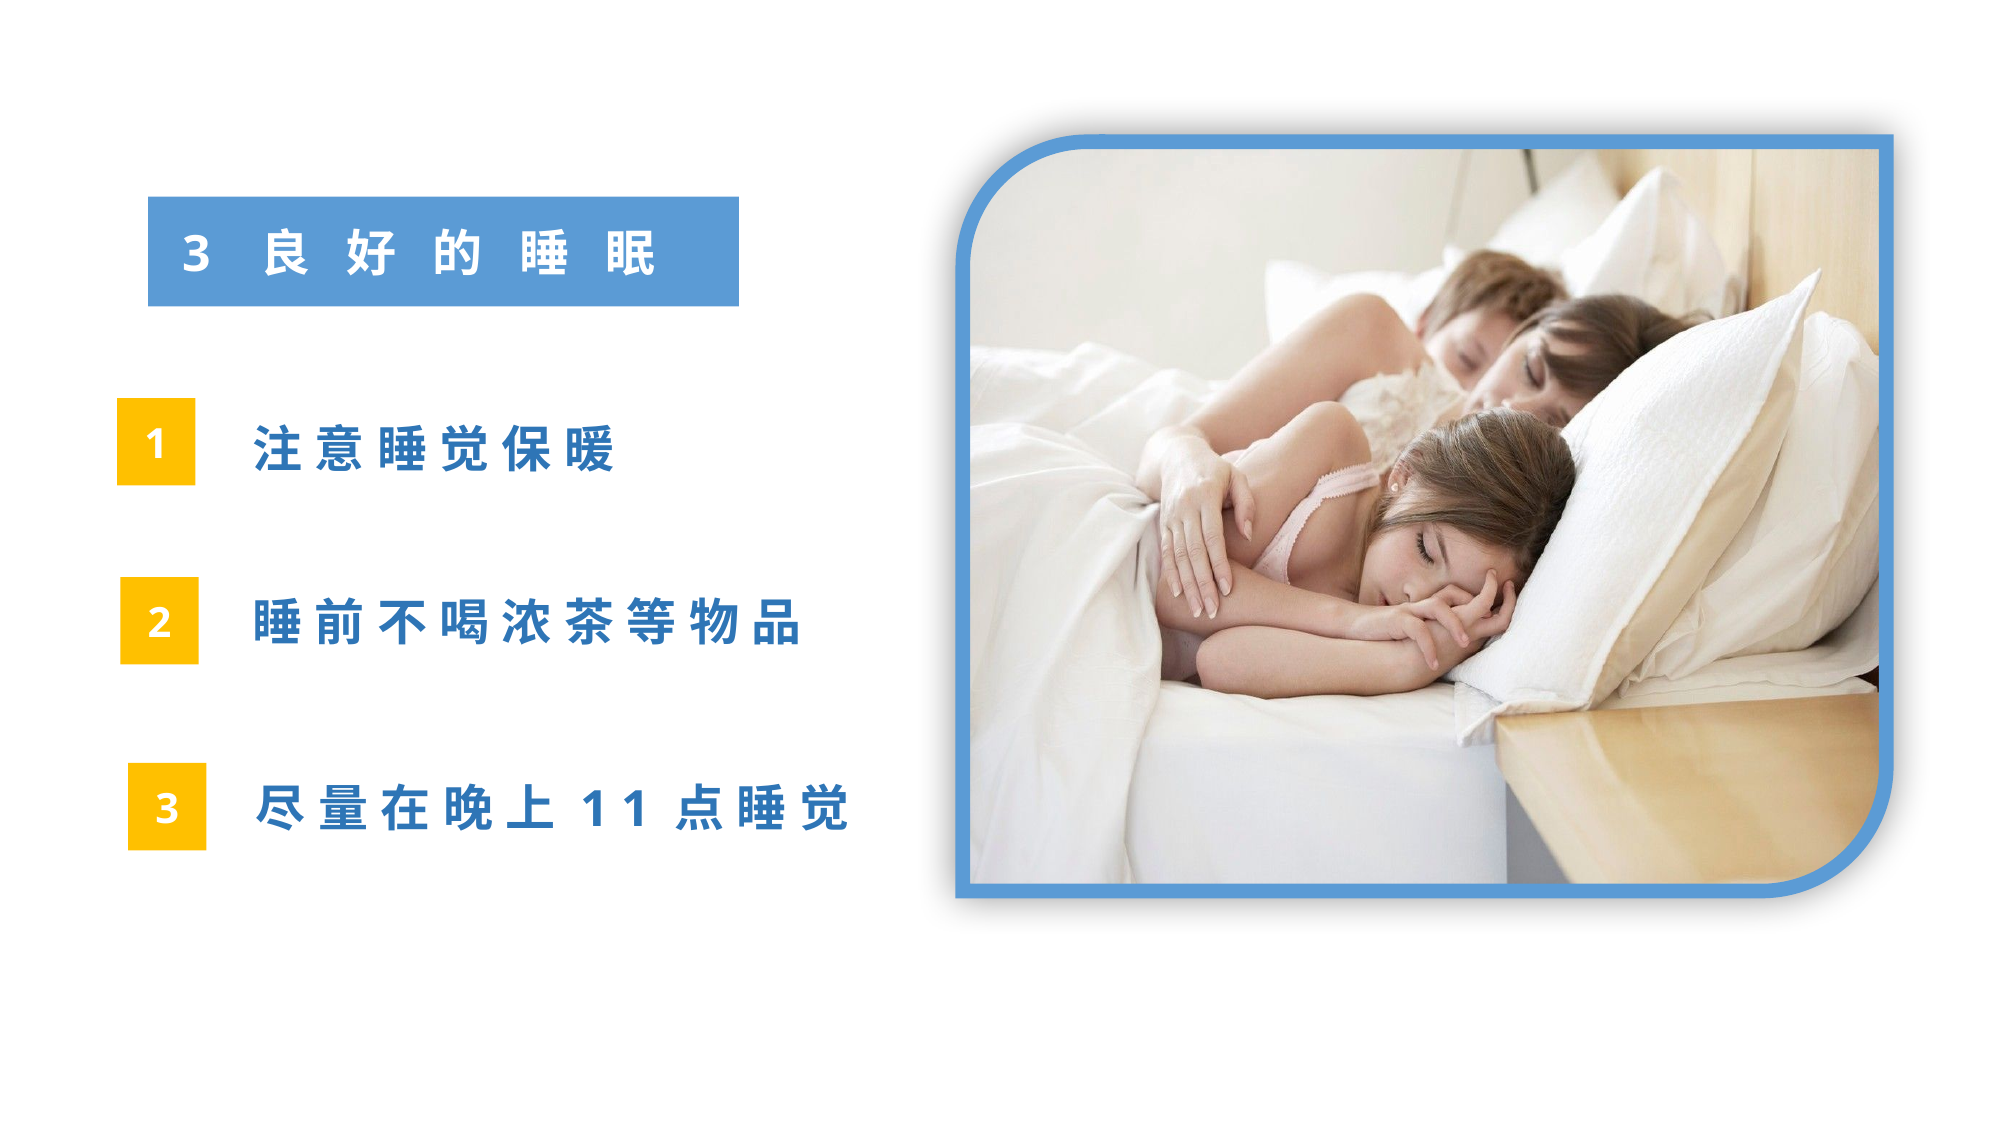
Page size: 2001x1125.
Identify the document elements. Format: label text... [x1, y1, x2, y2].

picture [962, 141, 1887, 891]
text_box 注意睡觉保暖 [237, 409, 739, 485]
text_box 2 [119, 576, 200, 666]
text_box 睡前不喝浓茶等物品 [237, 582, 858, 658]
text_box 3 良 好 的 睡 眠 [167, 213, 720, 289]
text_box [147, 196, 740, 307]
text_box 3 [127, 762, 207, 851]
text_box 1 [116, 397, 196, 486]
text_box 尽量在晚上11点睡觉 [240, 768, 962, 844]
